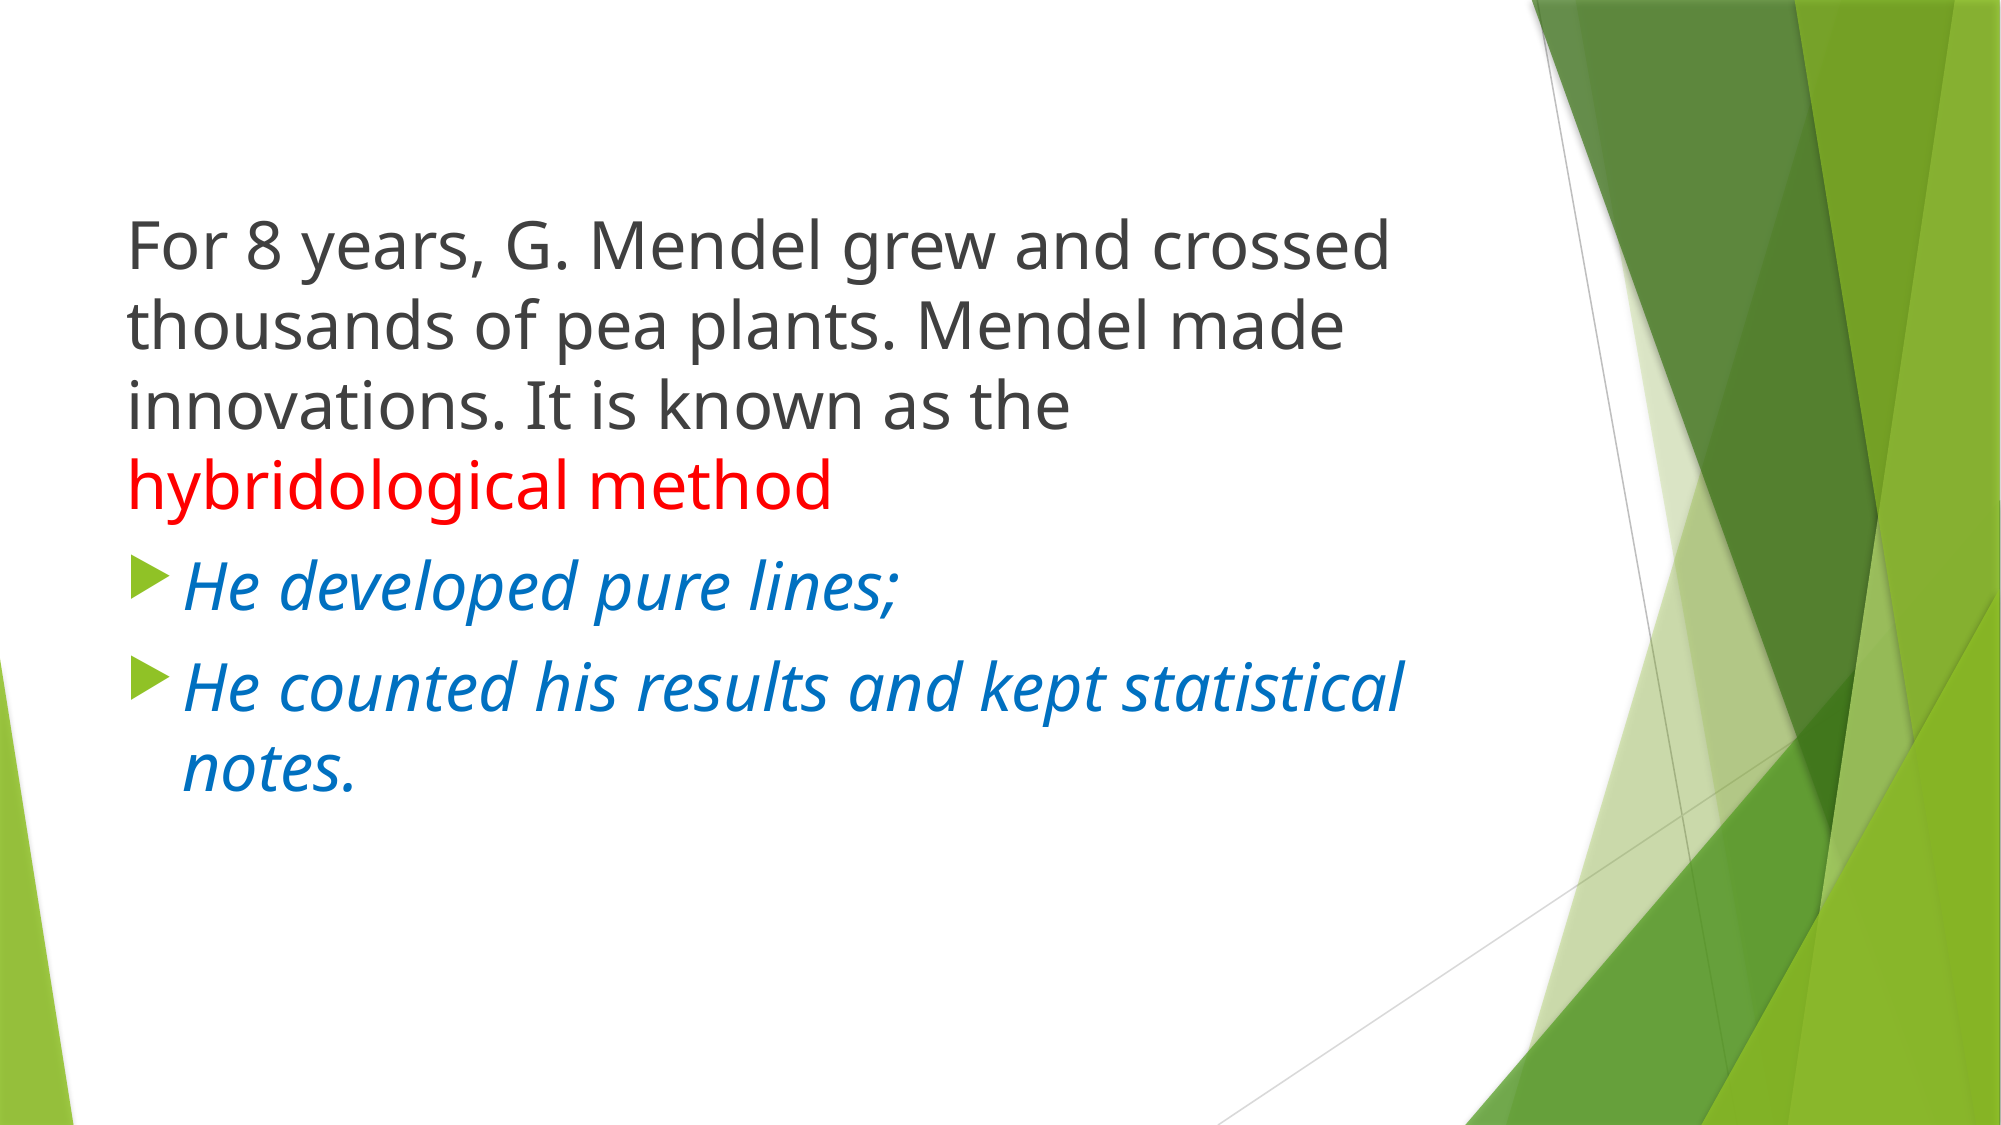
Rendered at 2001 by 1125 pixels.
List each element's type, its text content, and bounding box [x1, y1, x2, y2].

list For 8 years, G. Mendel grew and crossed thousands of pea plants. Mendel made innovations. It is known as the hybridological method He developed pure lines; He counted his results and kept statistical notes. [111, 195, 1522, 992]
